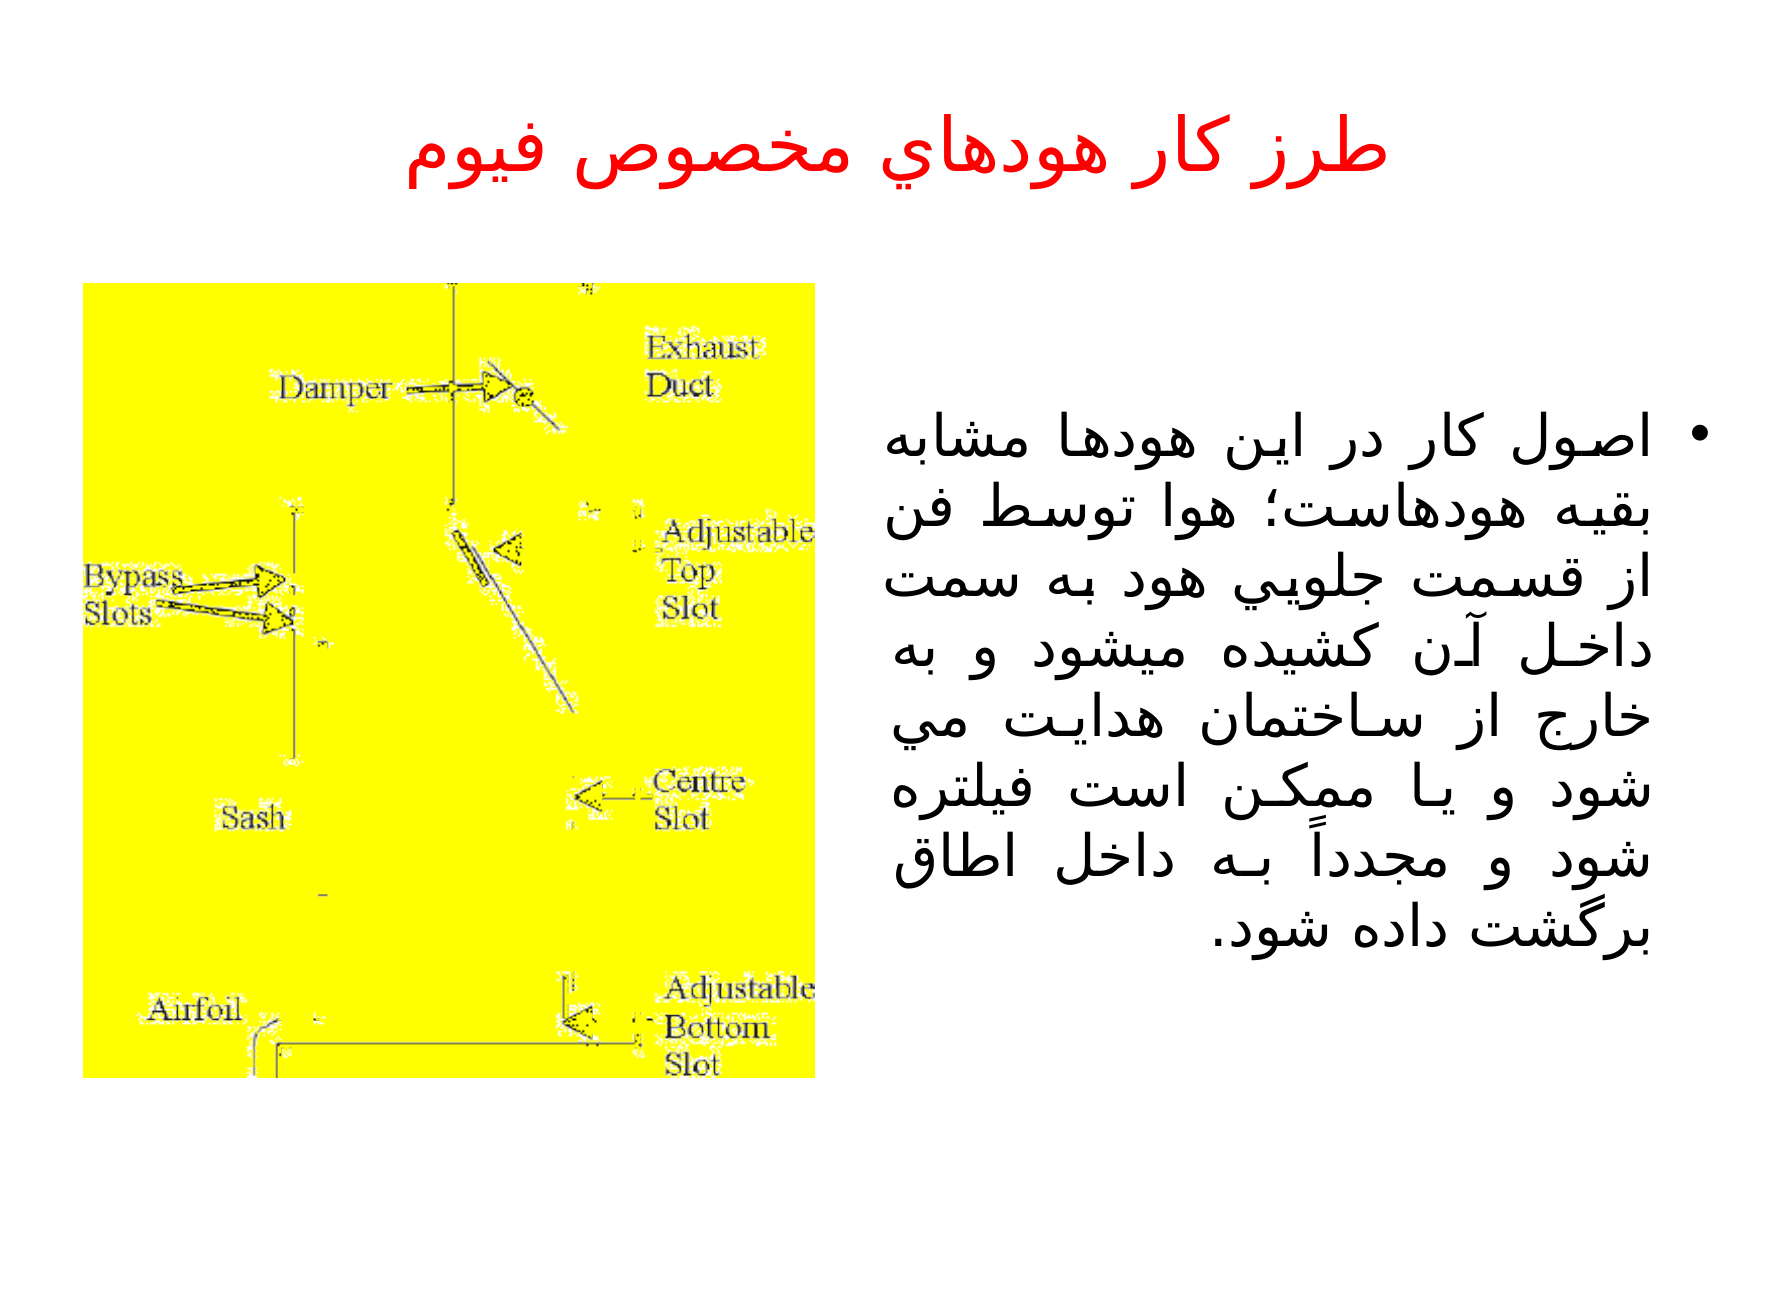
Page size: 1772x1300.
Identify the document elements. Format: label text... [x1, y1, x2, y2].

title طرز کار هودهاي مخصوص فيوم [279, 35, 1518, 248]
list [82, 283, 816, 1078]
list اصول کار در اين هودها مشابه بقيه هودهاست؛ هوا توسط فن از قسمت جلويي هود به سمت داخل آن کشيده ميشود و به خارج از ساختمان هدايت مي شود و يا ممکن است فيلتره شود و مجدداً به داخل اطاق برگشت داده شود. [862, 390, 1726, 971]
